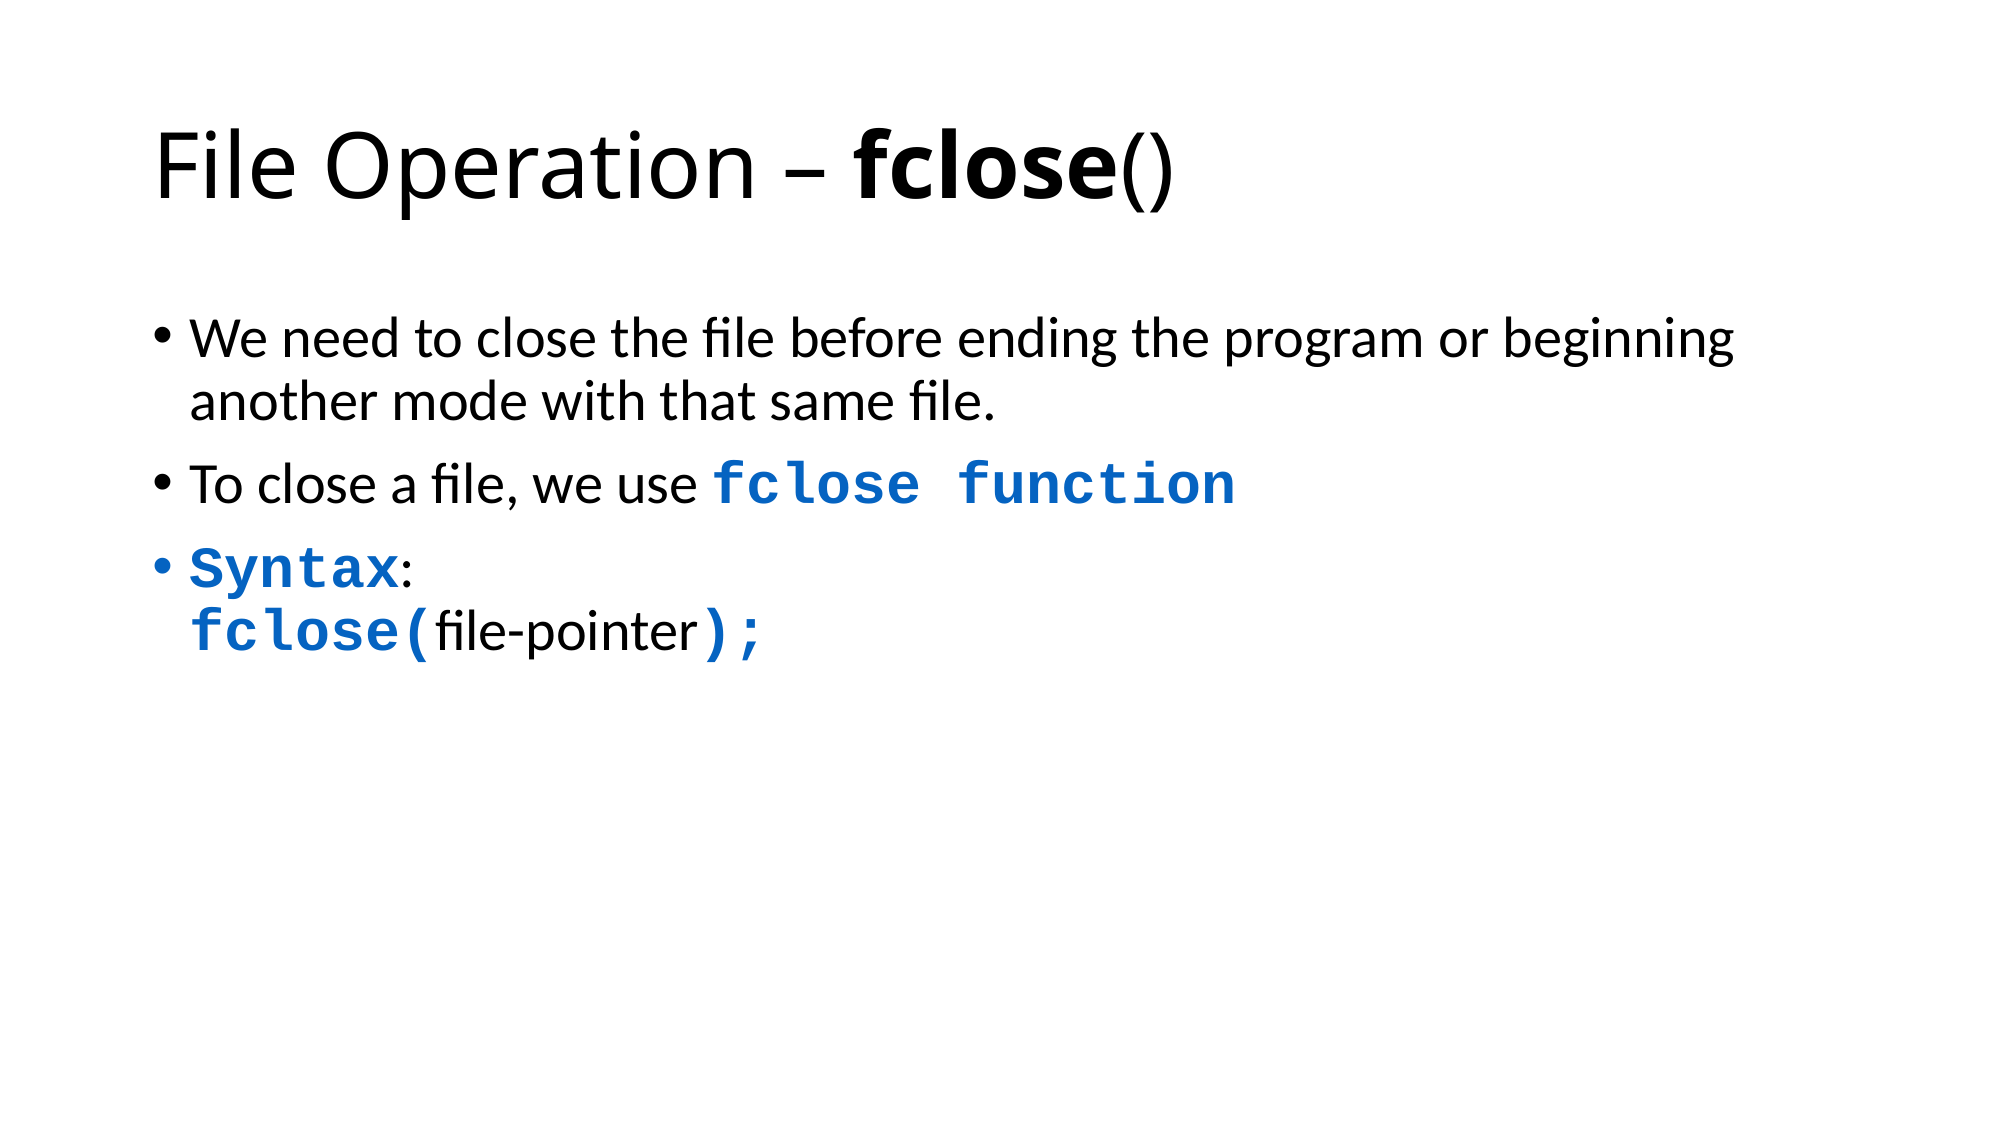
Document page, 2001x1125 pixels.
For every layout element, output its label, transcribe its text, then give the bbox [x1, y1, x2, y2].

list We need to close the file before ending the program or beginning another mode with that same file. To close a file, we use fclose function Syntax: fclose(file-pointer); [137, 299, 1863, 1014]
title File Operation – fclose() [137, 59, 1863, 278]
